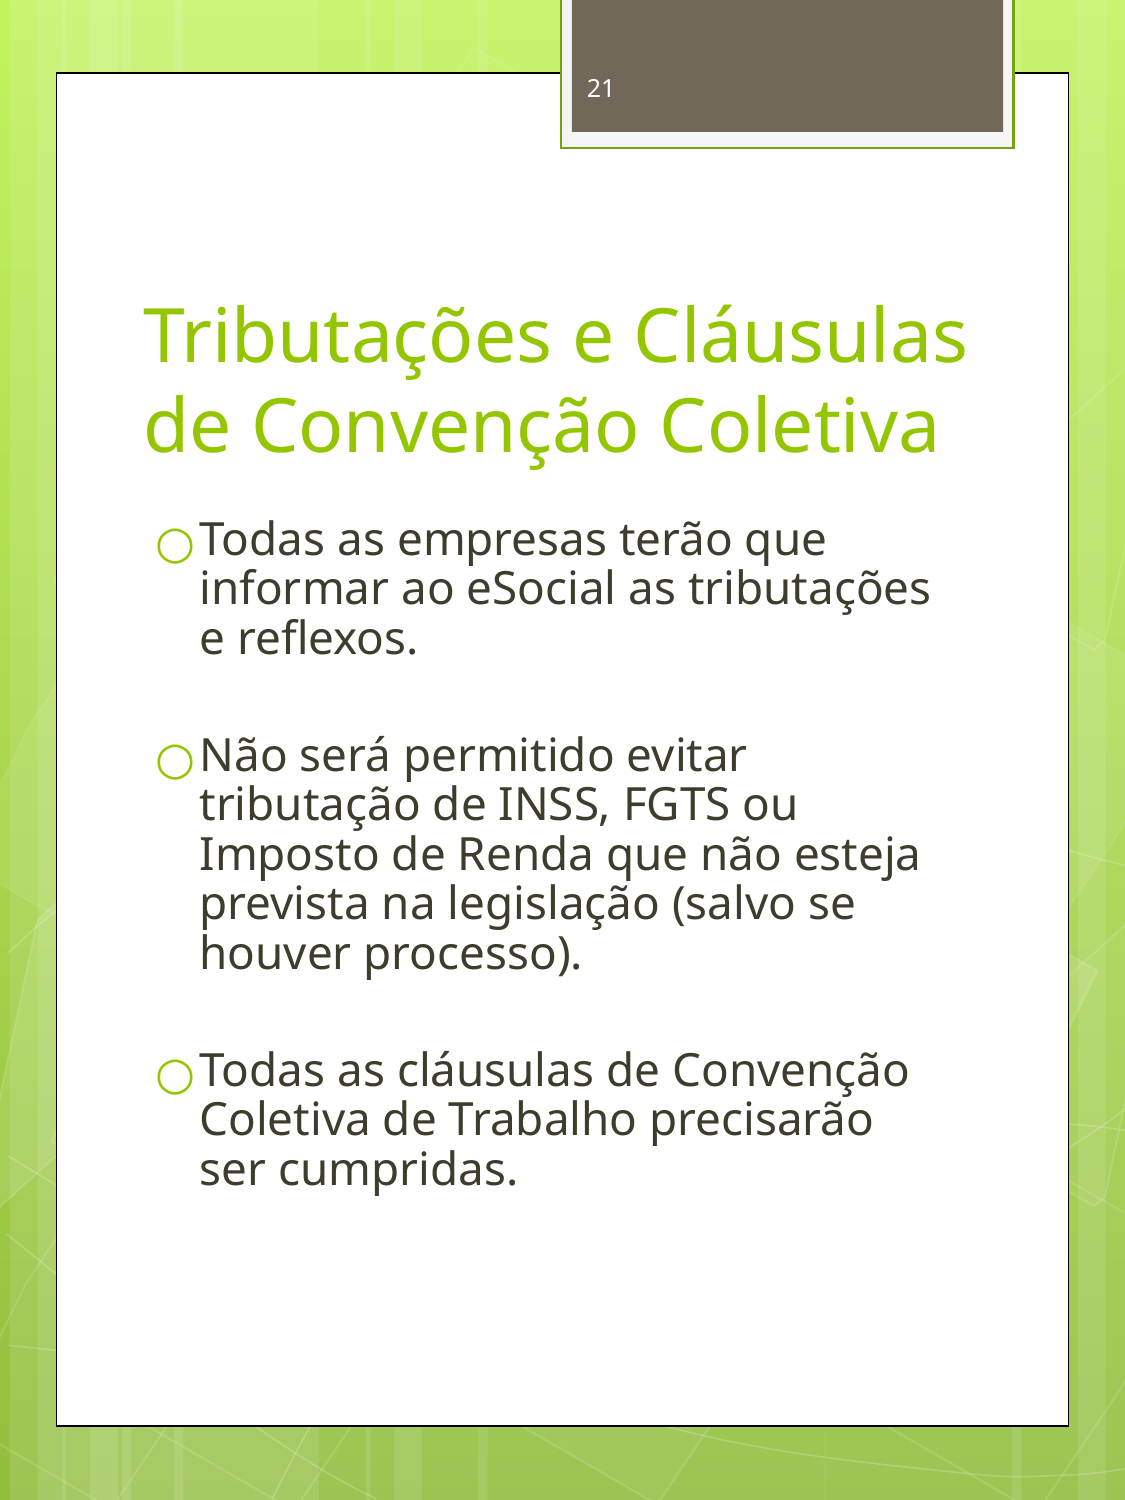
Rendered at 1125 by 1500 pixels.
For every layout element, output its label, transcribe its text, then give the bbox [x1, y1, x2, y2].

text_box 21 [571, 49, 736, 129]
title Tributações e Cláusulas de Convenção Coletiva [128, 224, 993, 475]
list Todas as empresas terão que informar ao eSocial as tributações e reflexos. Não será permitido evitar tributação de INSS, FGTS ou Imposto de Renda que não esteja prevista na legislação (salvo se houver processo). Todas as cláusulas de Convenção Coletiva de Trabalho precisarão ser cumpridas. [128, 508, 963, 1276]
